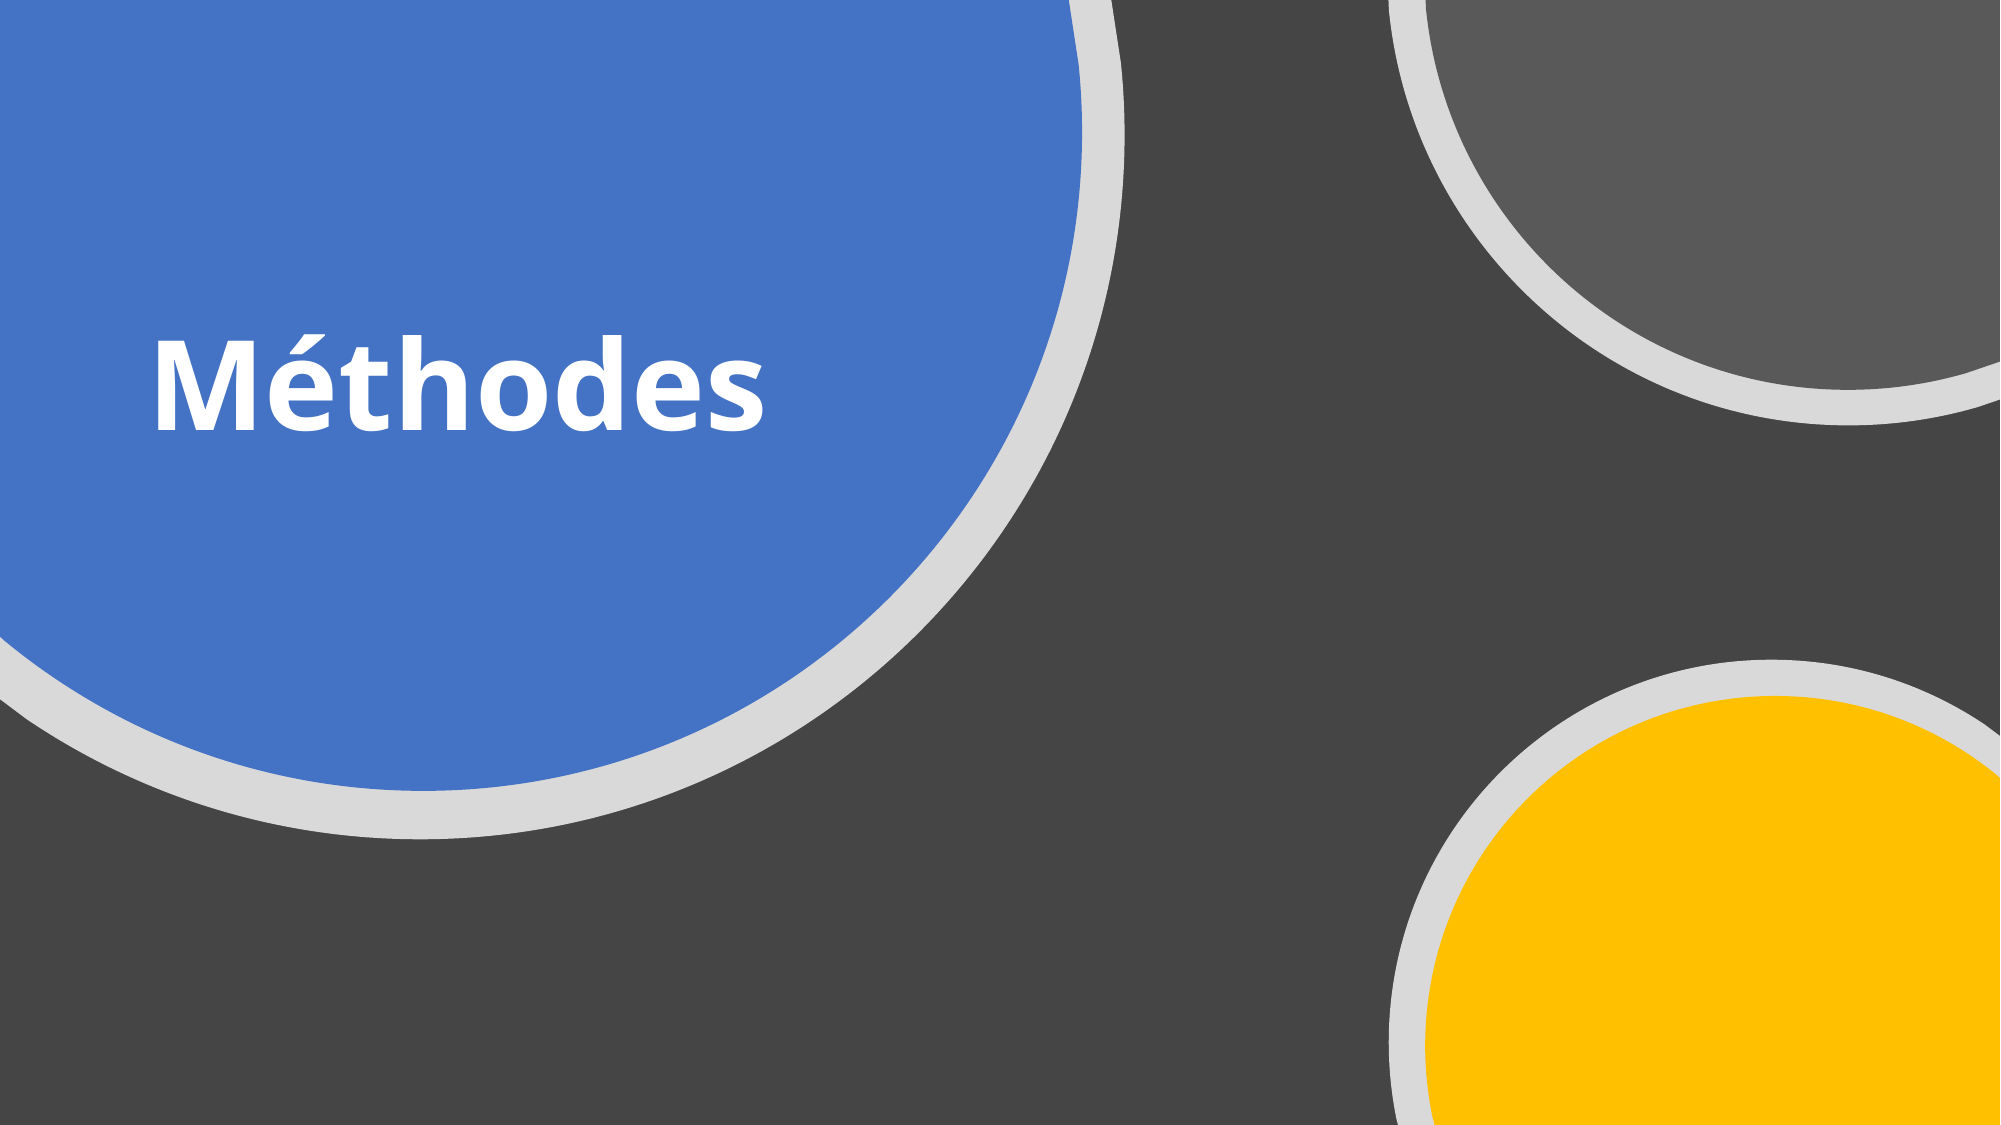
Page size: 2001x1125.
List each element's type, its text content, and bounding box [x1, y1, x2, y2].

title Méthodes [131, 62, 939, 465]
text_box [1424, 0, 2000, 391]
text_box [1387, 658, 2000, 1125]
text_box [0, 0, 1126, 841]
text_box [0, 0, 1084, 792]
text_box [1387, 0, 2000, 427]
text_box [1424, 694, 2000, 1125]
